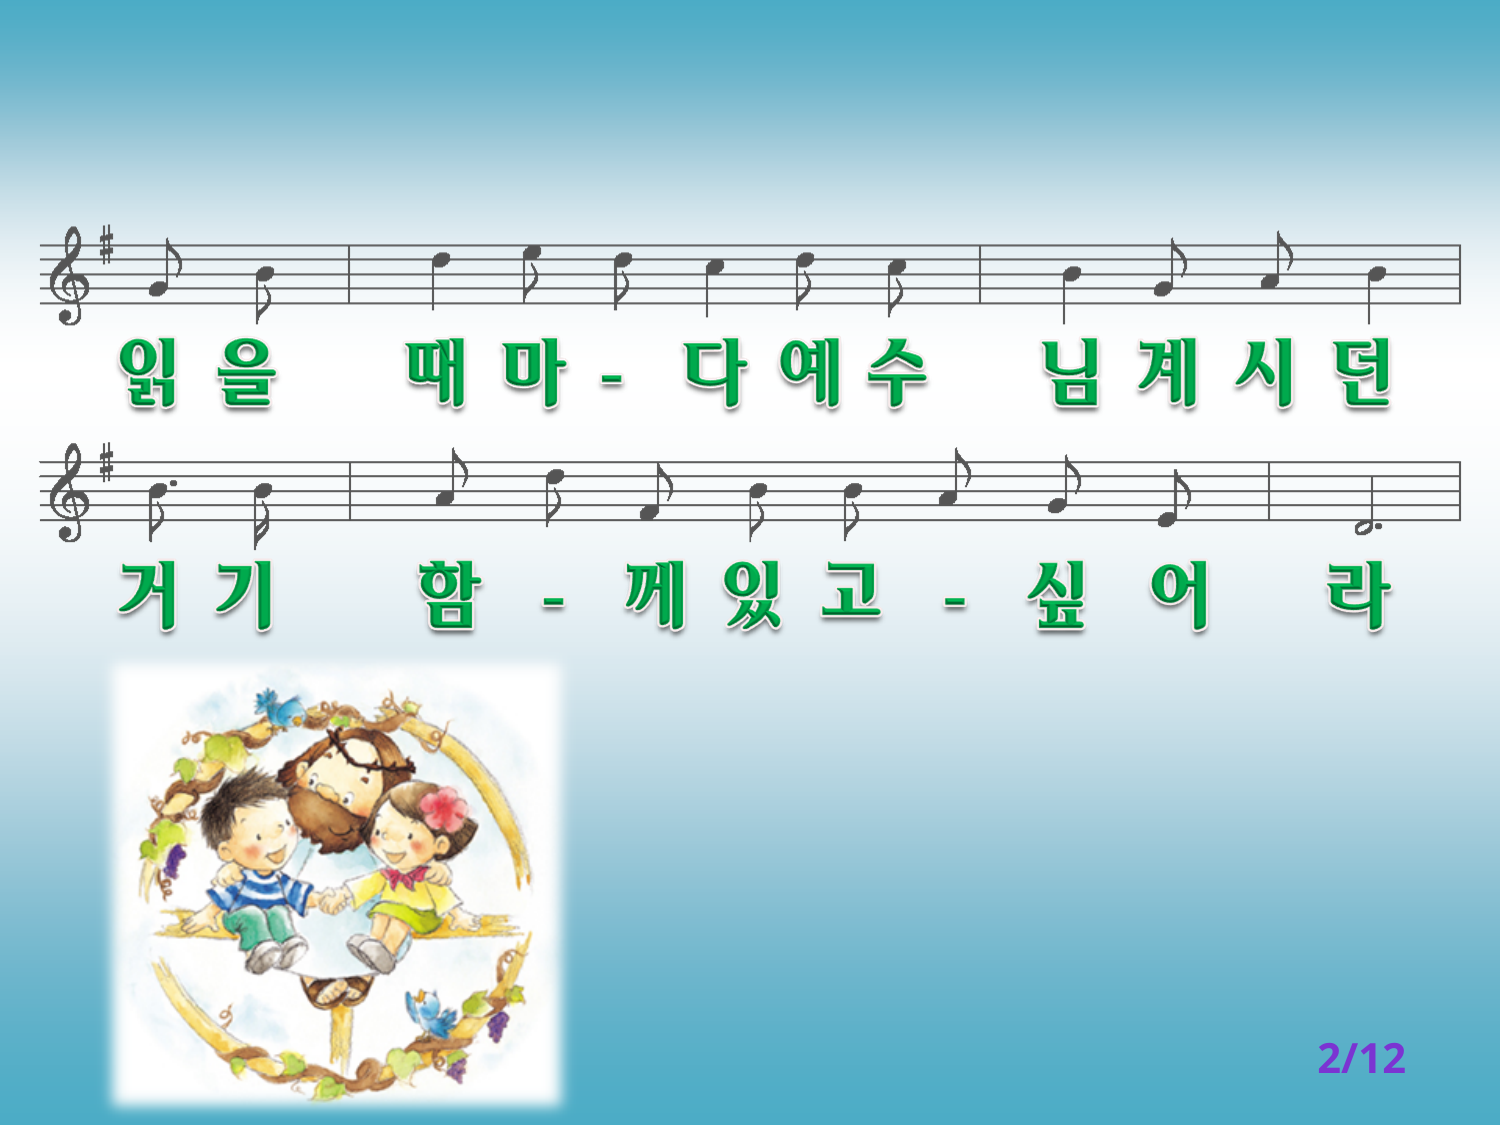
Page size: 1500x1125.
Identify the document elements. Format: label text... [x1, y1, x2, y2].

text_box 2/12 [1302, 1024, 1422, 1090]
picture [0, 0, 1500, 1125]
